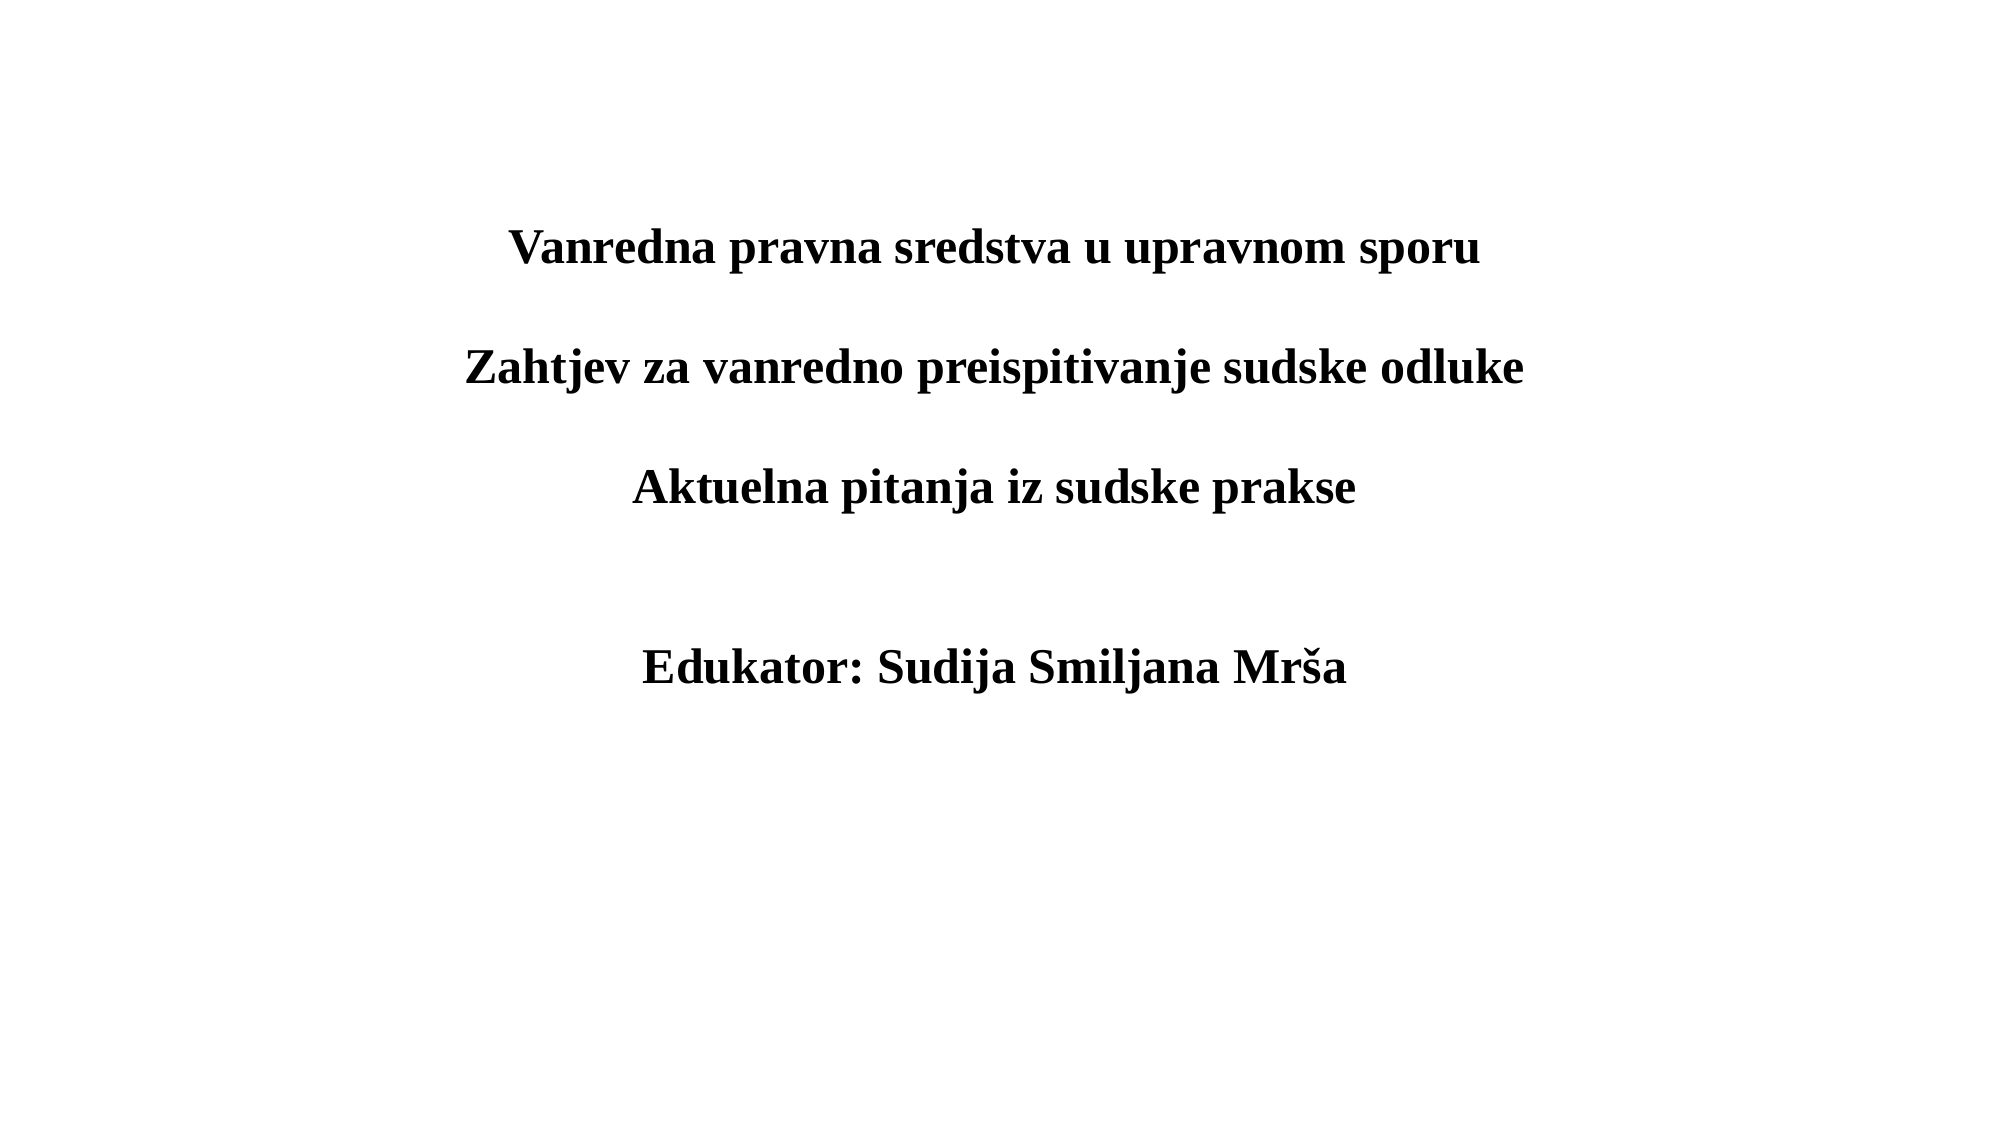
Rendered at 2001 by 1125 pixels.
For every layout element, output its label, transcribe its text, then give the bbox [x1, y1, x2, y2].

text_box Vanredna pravna sredstva u upravnom sporu Zahtjev za vanredno preispitivanje sudske odluke Aktuelna pitanja iz sudske prakse Edukator: Sudija Smiljana Mrša [369, 206, 1621, 762]
